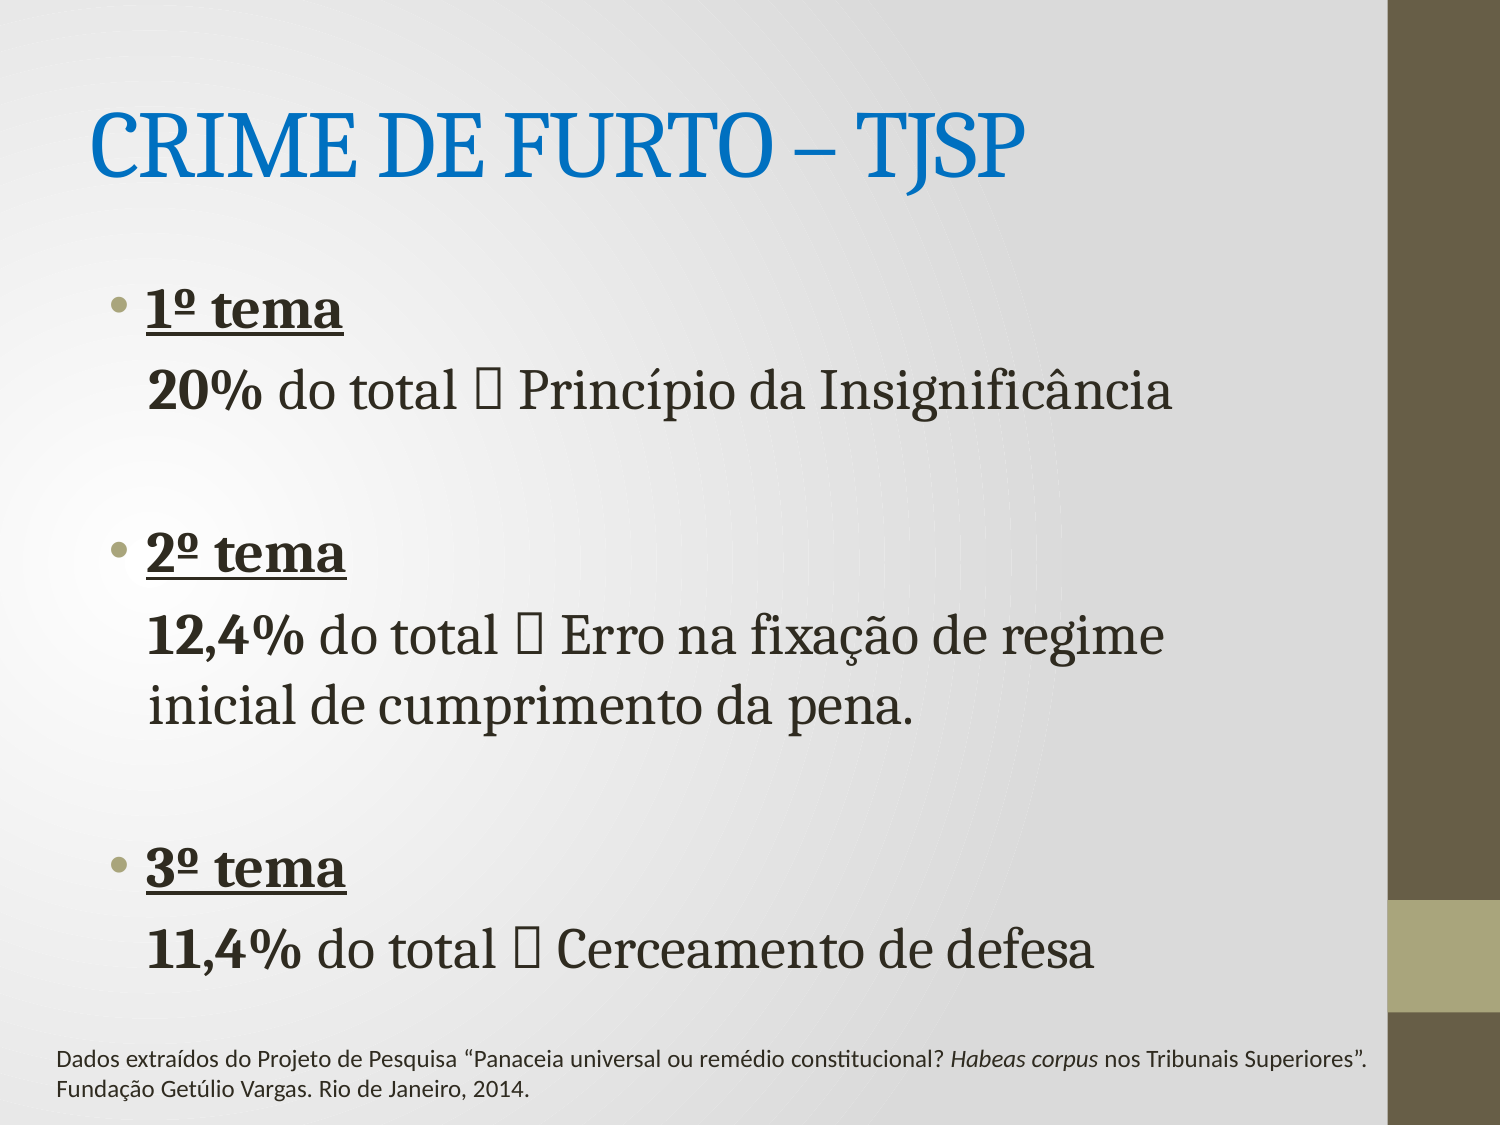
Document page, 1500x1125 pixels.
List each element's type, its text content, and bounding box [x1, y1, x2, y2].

list 1º tema 20% do total  Princípio da Insignificância 2º tema 12,4% do total  Erro na fixação de regime inicial de cumprimento da pena. 3º tema 11,4% do total  Cerceamento de defesa [75, 262, 1325, 1042]
footer Dados extraídos do Projeto de Pesquisa “Panaceia universal ou remédio constitucional? Habeas corpus nos Tribunais Superiores”. Fundação Getúlio Vargas. Rio de Janeiro, 2014. [41, 1042, 1459, 1103]
title CRIME DE FURTO – TJSP [75, 45, 1325, 233]
